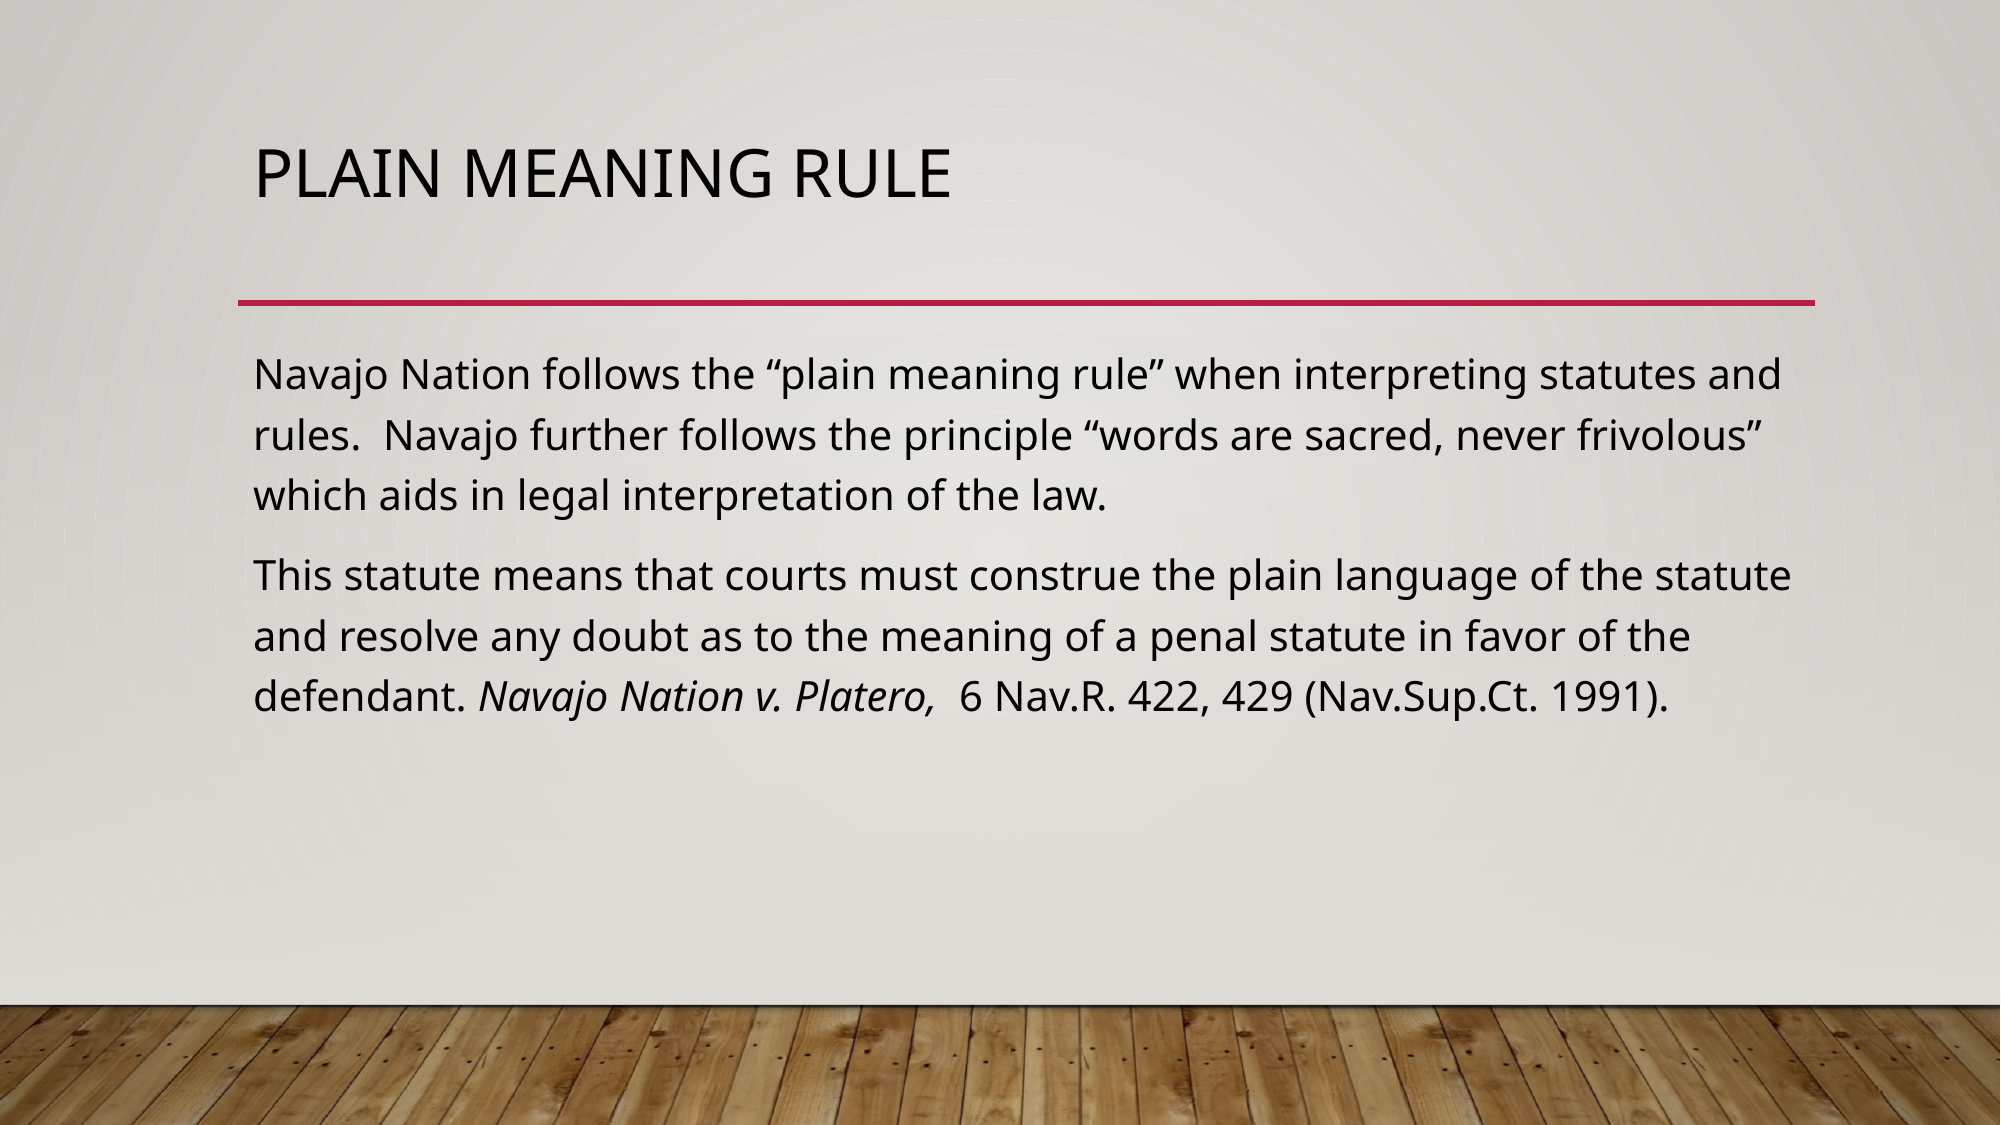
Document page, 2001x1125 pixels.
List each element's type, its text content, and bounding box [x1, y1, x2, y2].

list Navajo Nation follows the “plain meaning rule” when interpreting statutes and rules. Navajo further follows the principle “words are sacred, never frivolous” which aids in legal interpretation of the law. This statute means that courts must construe the plain language of the statute and resolve any doubt as to the meaning of a penal statute in favor of the defendant. Navajo Nation v. Platero, 6 Nav.R. 422, 429 (Nav.Sup.Ct. 1991). [238, 330, 1814, 897]
picture [0, 1005, 2000, 1125]
title Plain meaning rule [238, 131, 1814, 305]
